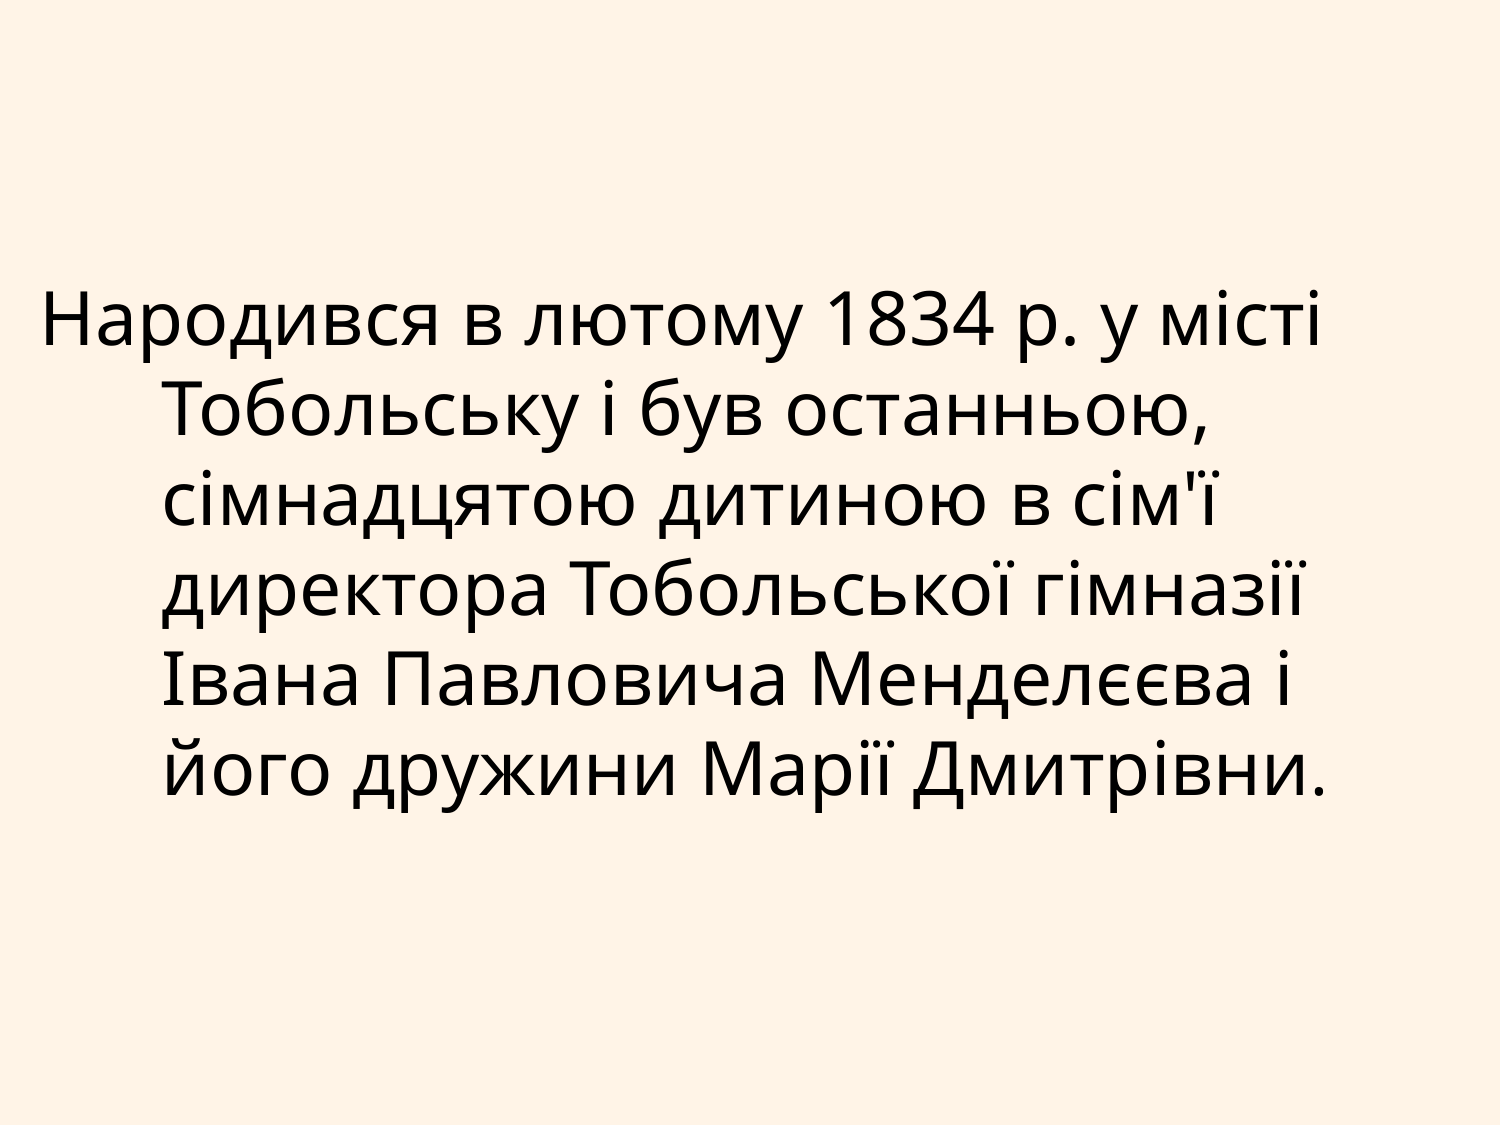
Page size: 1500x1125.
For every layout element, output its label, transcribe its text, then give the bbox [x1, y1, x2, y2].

list Народився в лютому 1834 р. у місті Тобольську і був останньою, сімнадцятою дитиною в сім'ї директора Тобольської гімназії Івана Павловича Менделєєва і його дружини Марії Дмитрівни. [24, 262, 1375, 1005]
